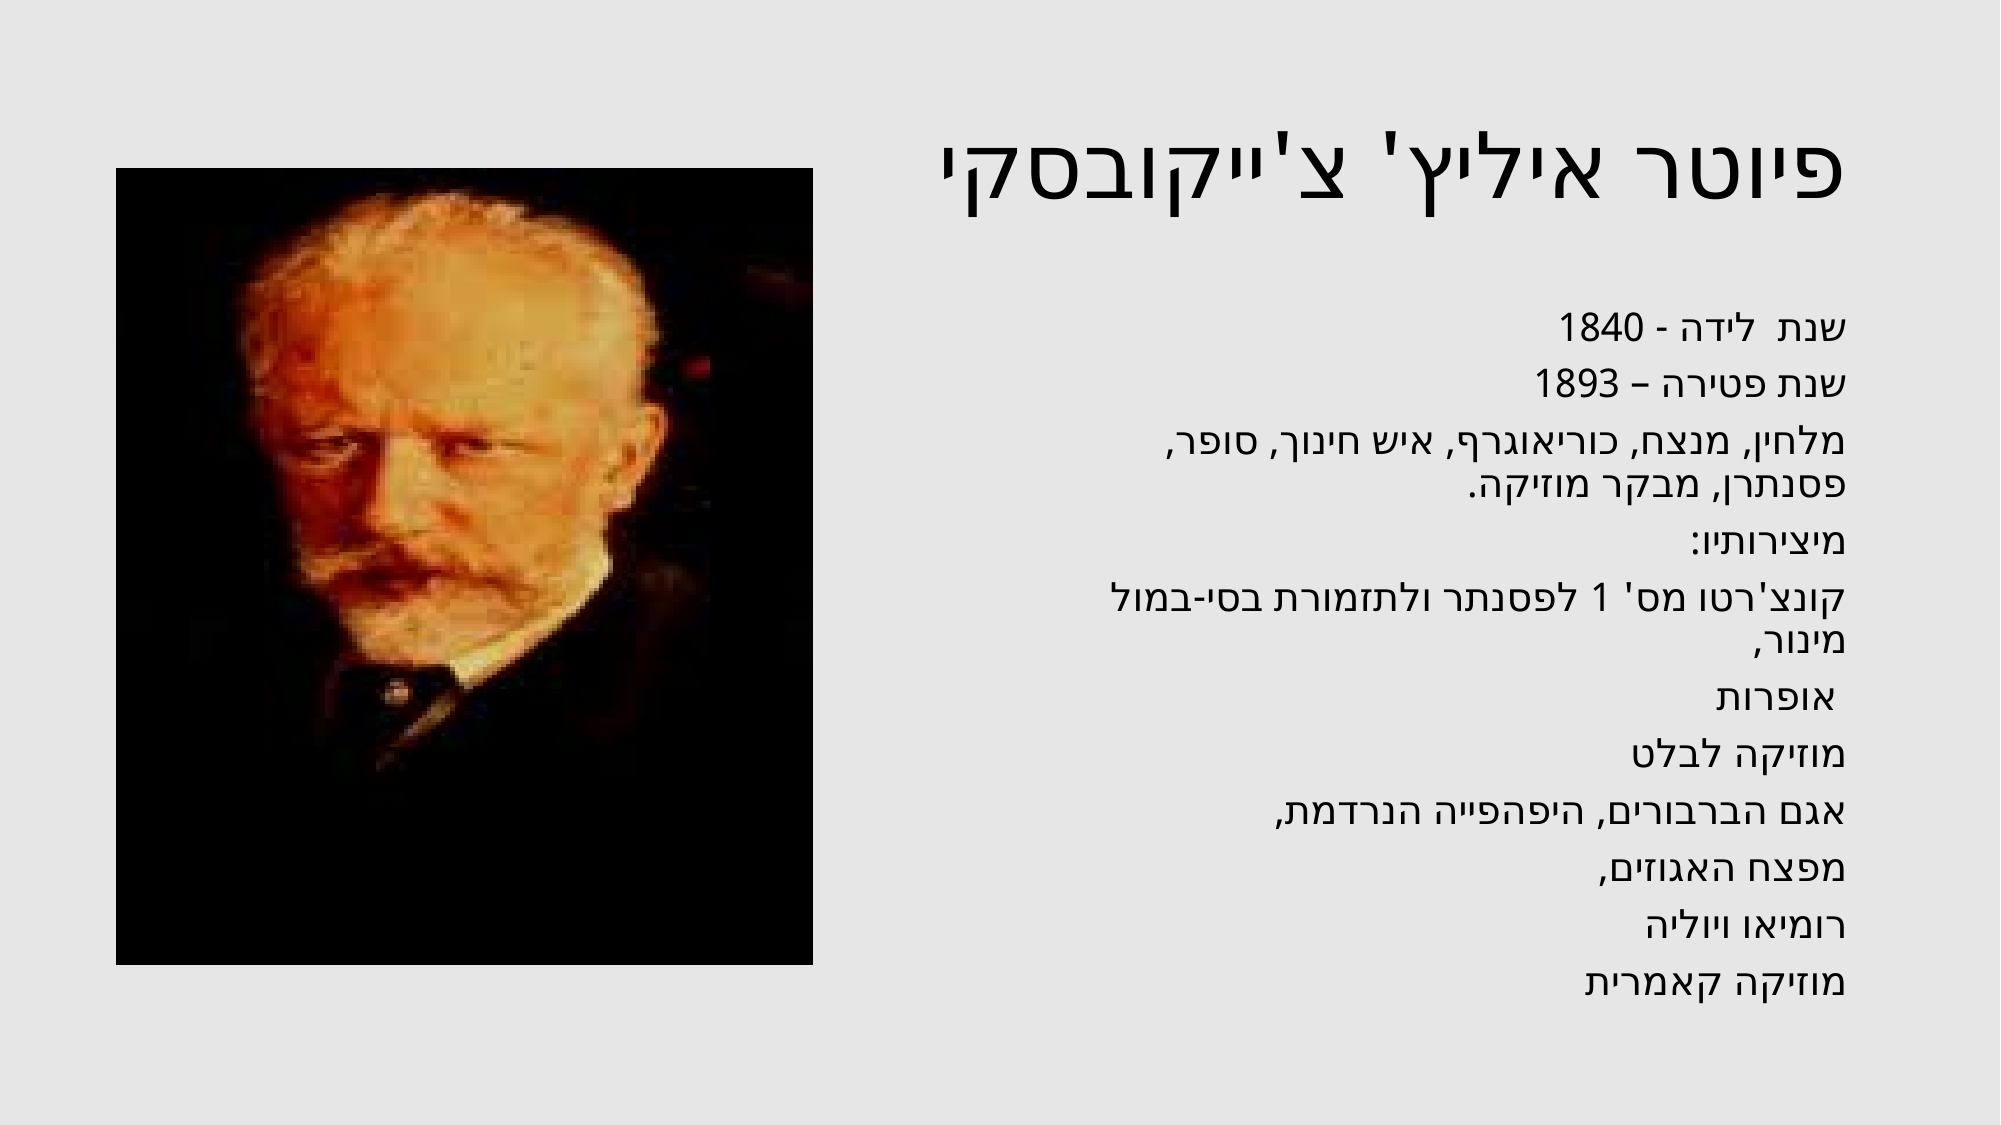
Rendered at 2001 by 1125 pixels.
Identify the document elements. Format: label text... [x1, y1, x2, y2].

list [116, 168, 813, 965]
list שנת לידה - 1840 שנת פטירה – 1893 מלחין, מנצח, כוריאוגרף, איש חינוך, סופר, פסנתרן, מבקר מוזיקה. מיצירותיו: קונצ'רטו מס' 1 לפסנתר ולתזמורת בסי-במול מינור, אופרות מוזיקה לבלט אגם הברבורים, היפהפייה הנרדמת, מפצח האגוזים, רומיאו ויוליה מוזיקה קאמרית [1012, 299, 1863, 1014]
title פיוטר איליץ' צ'ייקובסקי [137, 59, 1863, 278]
